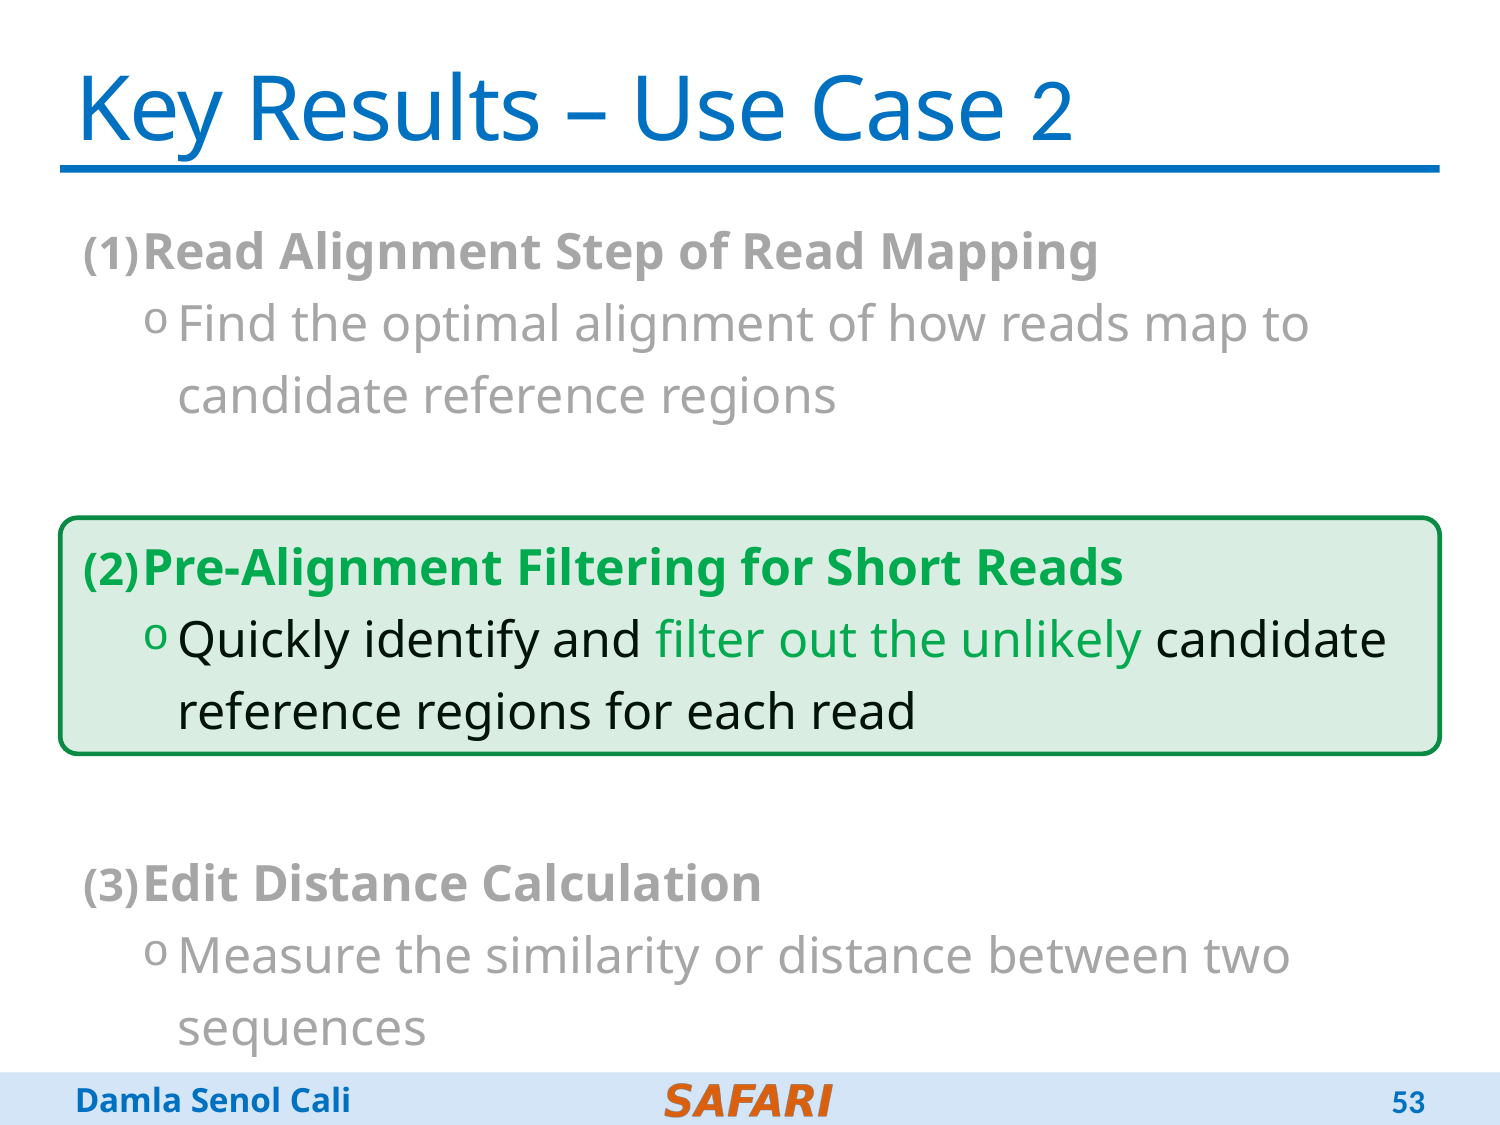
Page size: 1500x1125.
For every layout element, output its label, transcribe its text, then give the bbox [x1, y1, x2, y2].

title Key Results – Use Case 2 [60, 42, 1440, 166]
slide_number 53 [1233, 1077, 1440, 1123]
list Read Alignment Step of Read Mapping Find the optimal alignment of how reads map to candidate reference regions Pre-Alignment Filtering for Short Reads Quickly identify and filter out the unlikely candidate reference regions for each read Edit Distance Calculation Measure the similarity or distance between two sequences [60, 745, 1440, 1066]
picture [663, 1075, 837, 1125]
text_box [58, 516, 1442, 756]
list Read Alignment Step of Read Mapping Find the optimal alignment of how reads map to candidate reference regions Pre-Alignment Filtering for Short Reads Quickly identify and filter out the unlikely candidate reference regions for each read Edit Distance Calculation Measure the similarity or distance between two sequences [60, 200, 1440, 526]
